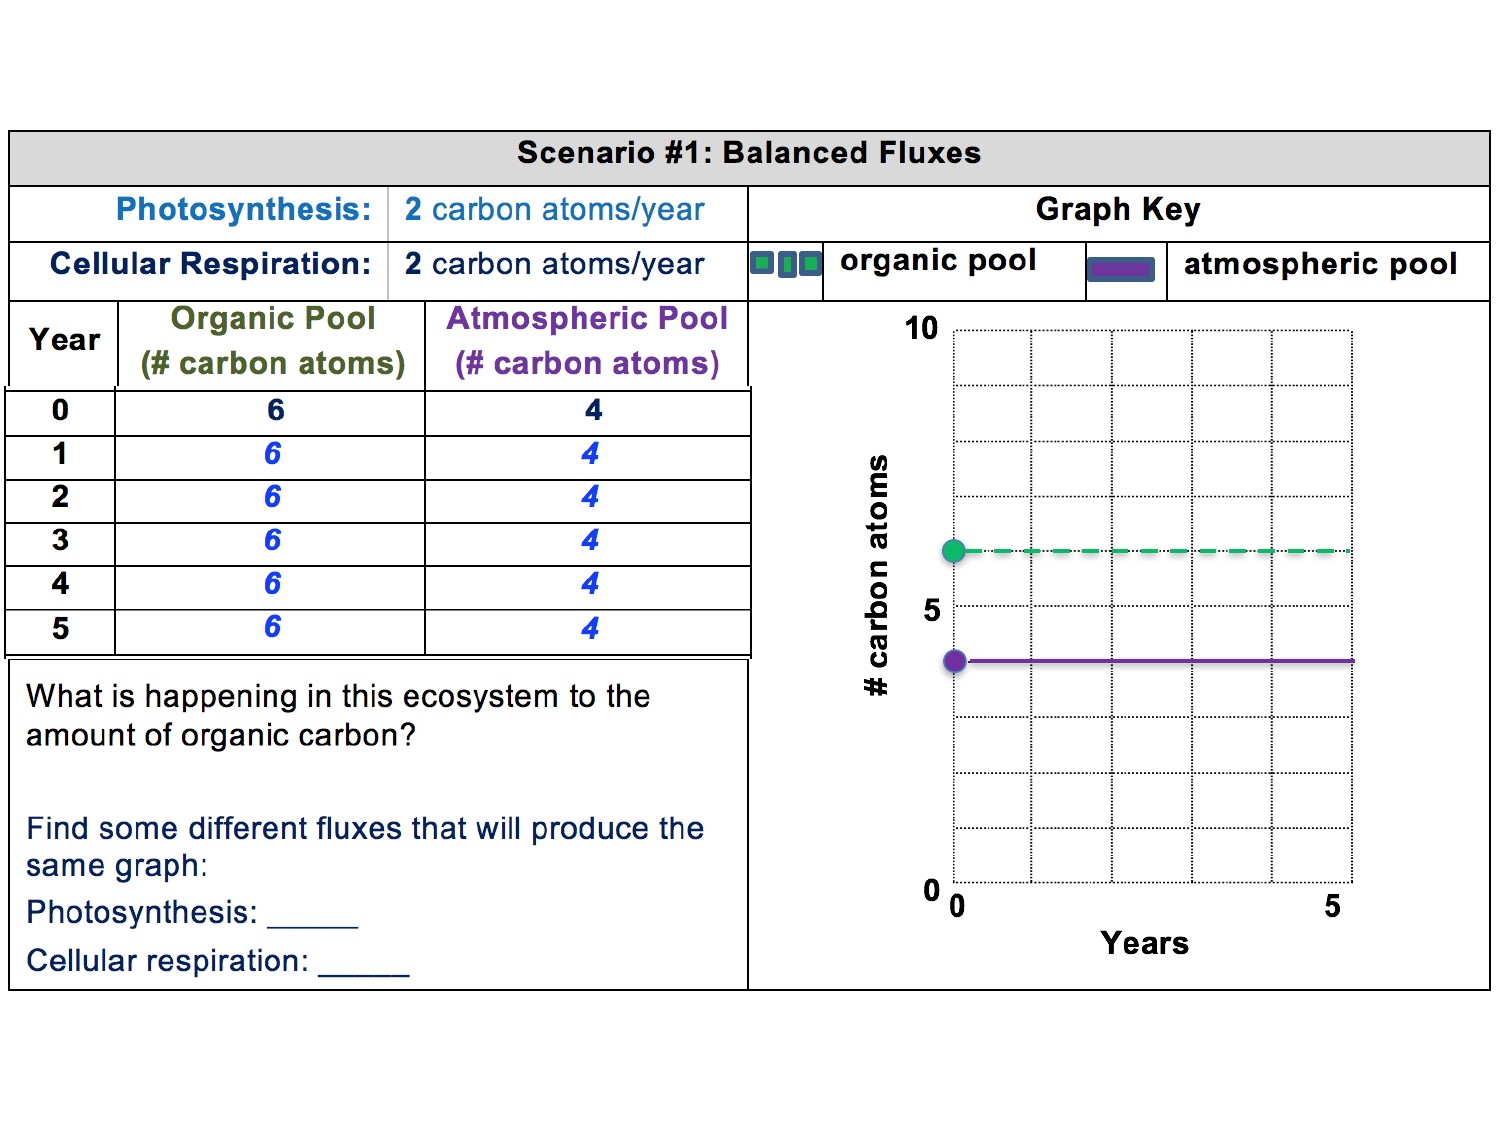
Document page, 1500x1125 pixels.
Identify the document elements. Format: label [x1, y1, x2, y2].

picture [0, 122, 1500, 1002]
